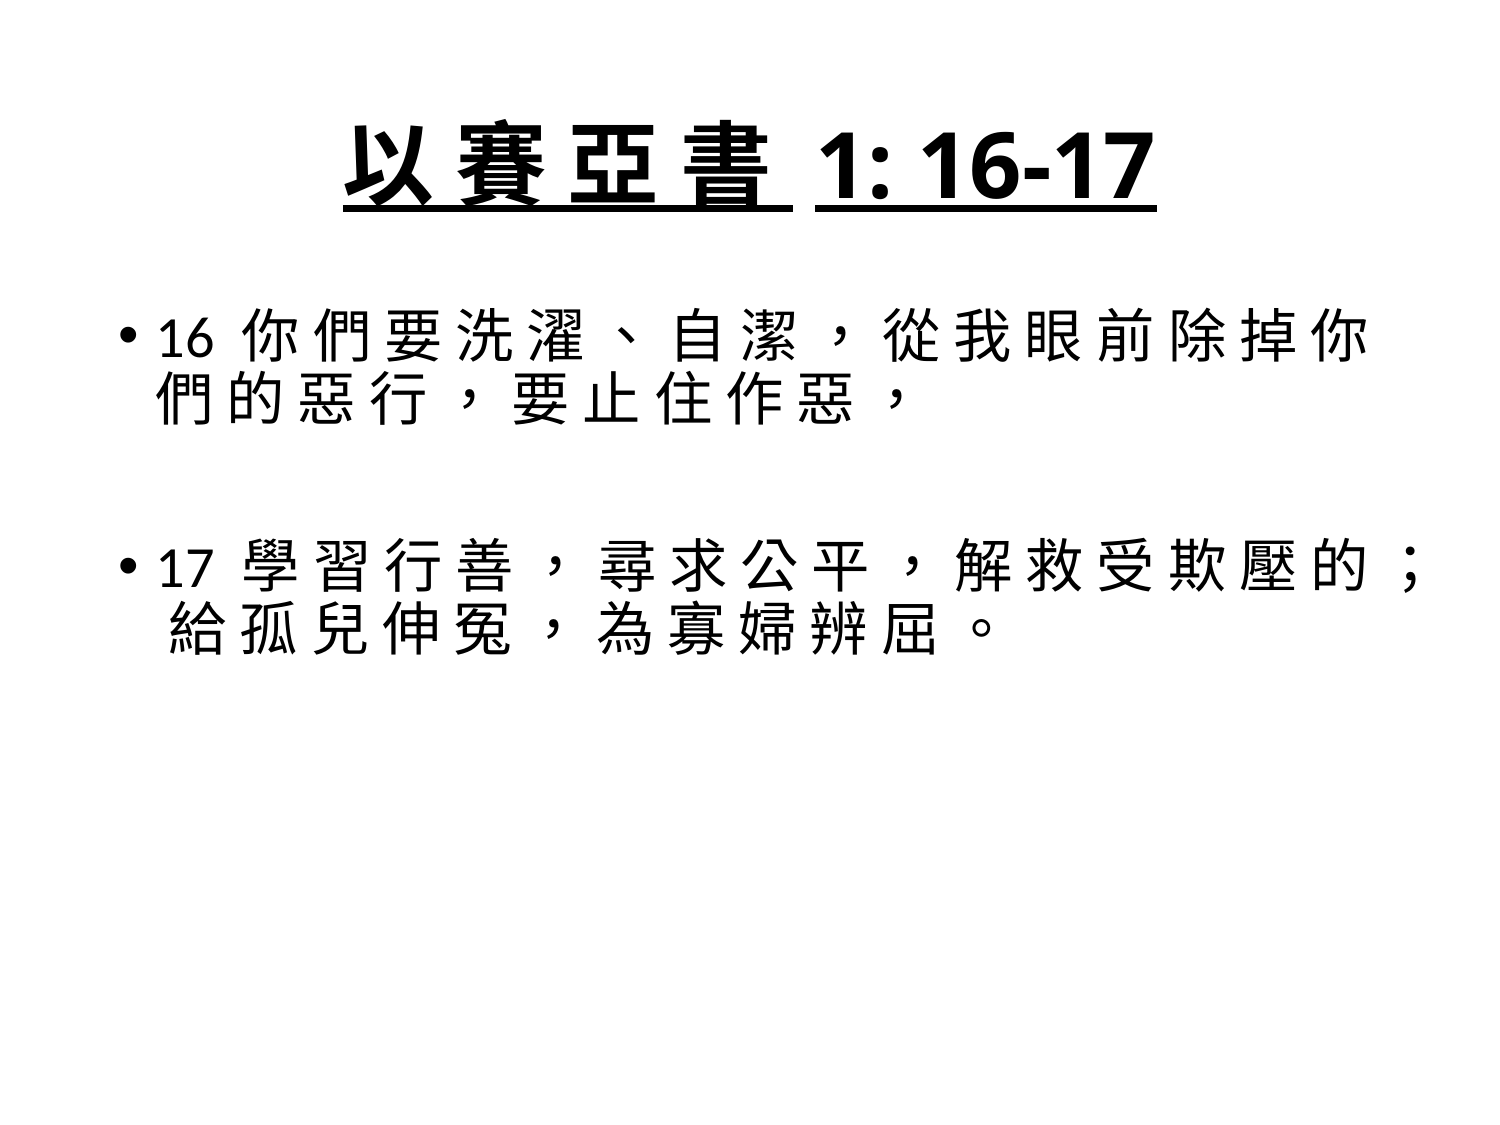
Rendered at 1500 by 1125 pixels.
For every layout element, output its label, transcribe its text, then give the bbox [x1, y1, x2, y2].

list 16 你 們 要 洗 濯 、 自 潔 ， 從 我 眼 前 除 掉 你 們 的 惡 行 ， 要 止 住 作 惡 ， 17 學 習 行 善 ， 尋 求 公 平 ， 解 救 受 欺 壓 的 ； 給 孤 兒 伸 冤 ， 為 寡 婦 辨 屈 。 [103, 299, 1397, 1014]
title 以 賽 亞 書 1: 16-17 [103, 59, 1397, 278]
